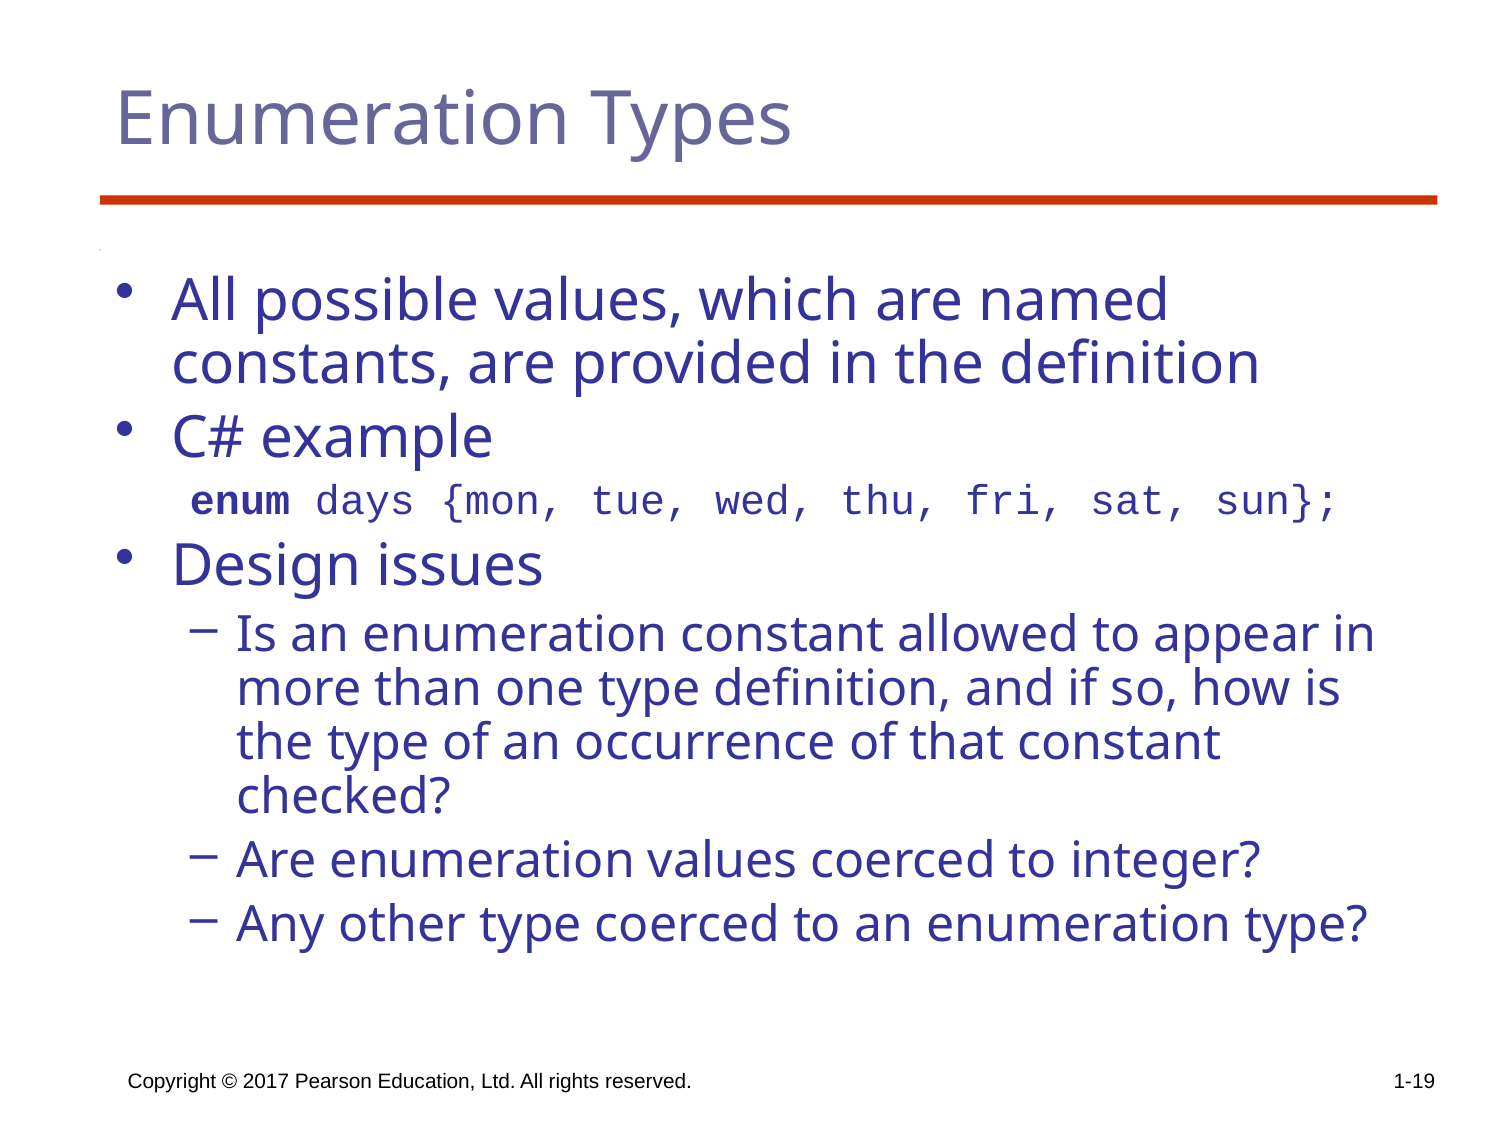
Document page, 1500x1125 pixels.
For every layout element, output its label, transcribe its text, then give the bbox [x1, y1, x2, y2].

slide_number 1-19 [1137, 1024, 1451, 1101]
list All possible values, which are named constants, are provided in the definition C# example enum days {mon, tue, wed, thu, fri, sat, sun}; Design issues Is an enumeration constant allowed to appear in more than one type definition, and if so, how is the type of an occurrence of that constant checked? Are enumeration values coerced to integer? Any other type coerced to an enumeration type? [99, 262, 1438, 1013]
title Enumeration Types [99, 62, 1438, 250]
footer Copyright © 2017 Pearson Education, Ltd. All rights reserved. [112, 1024, 801, 1101]
